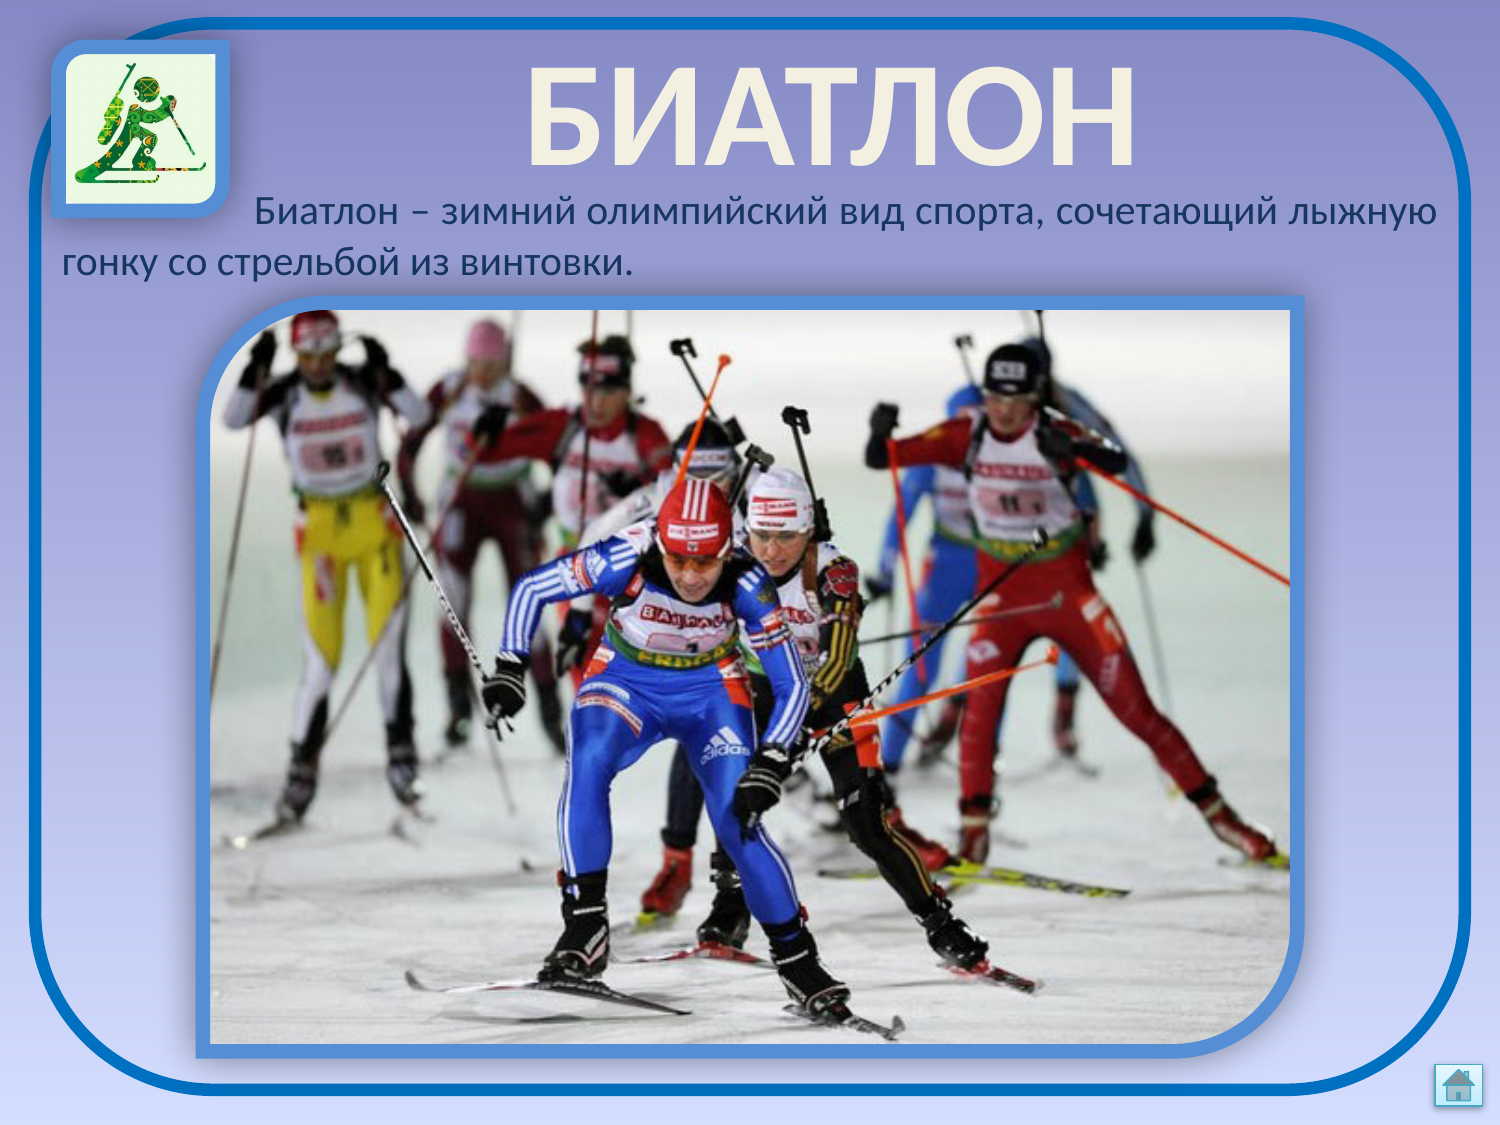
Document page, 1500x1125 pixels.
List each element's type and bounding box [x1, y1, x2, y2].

picture [58, 46, 223, 212]
text_box [32, 21, 1467, 1092]
picture [202, 302, 1298, 1052]
text_box [1434, 1064, 1483, 1107]
